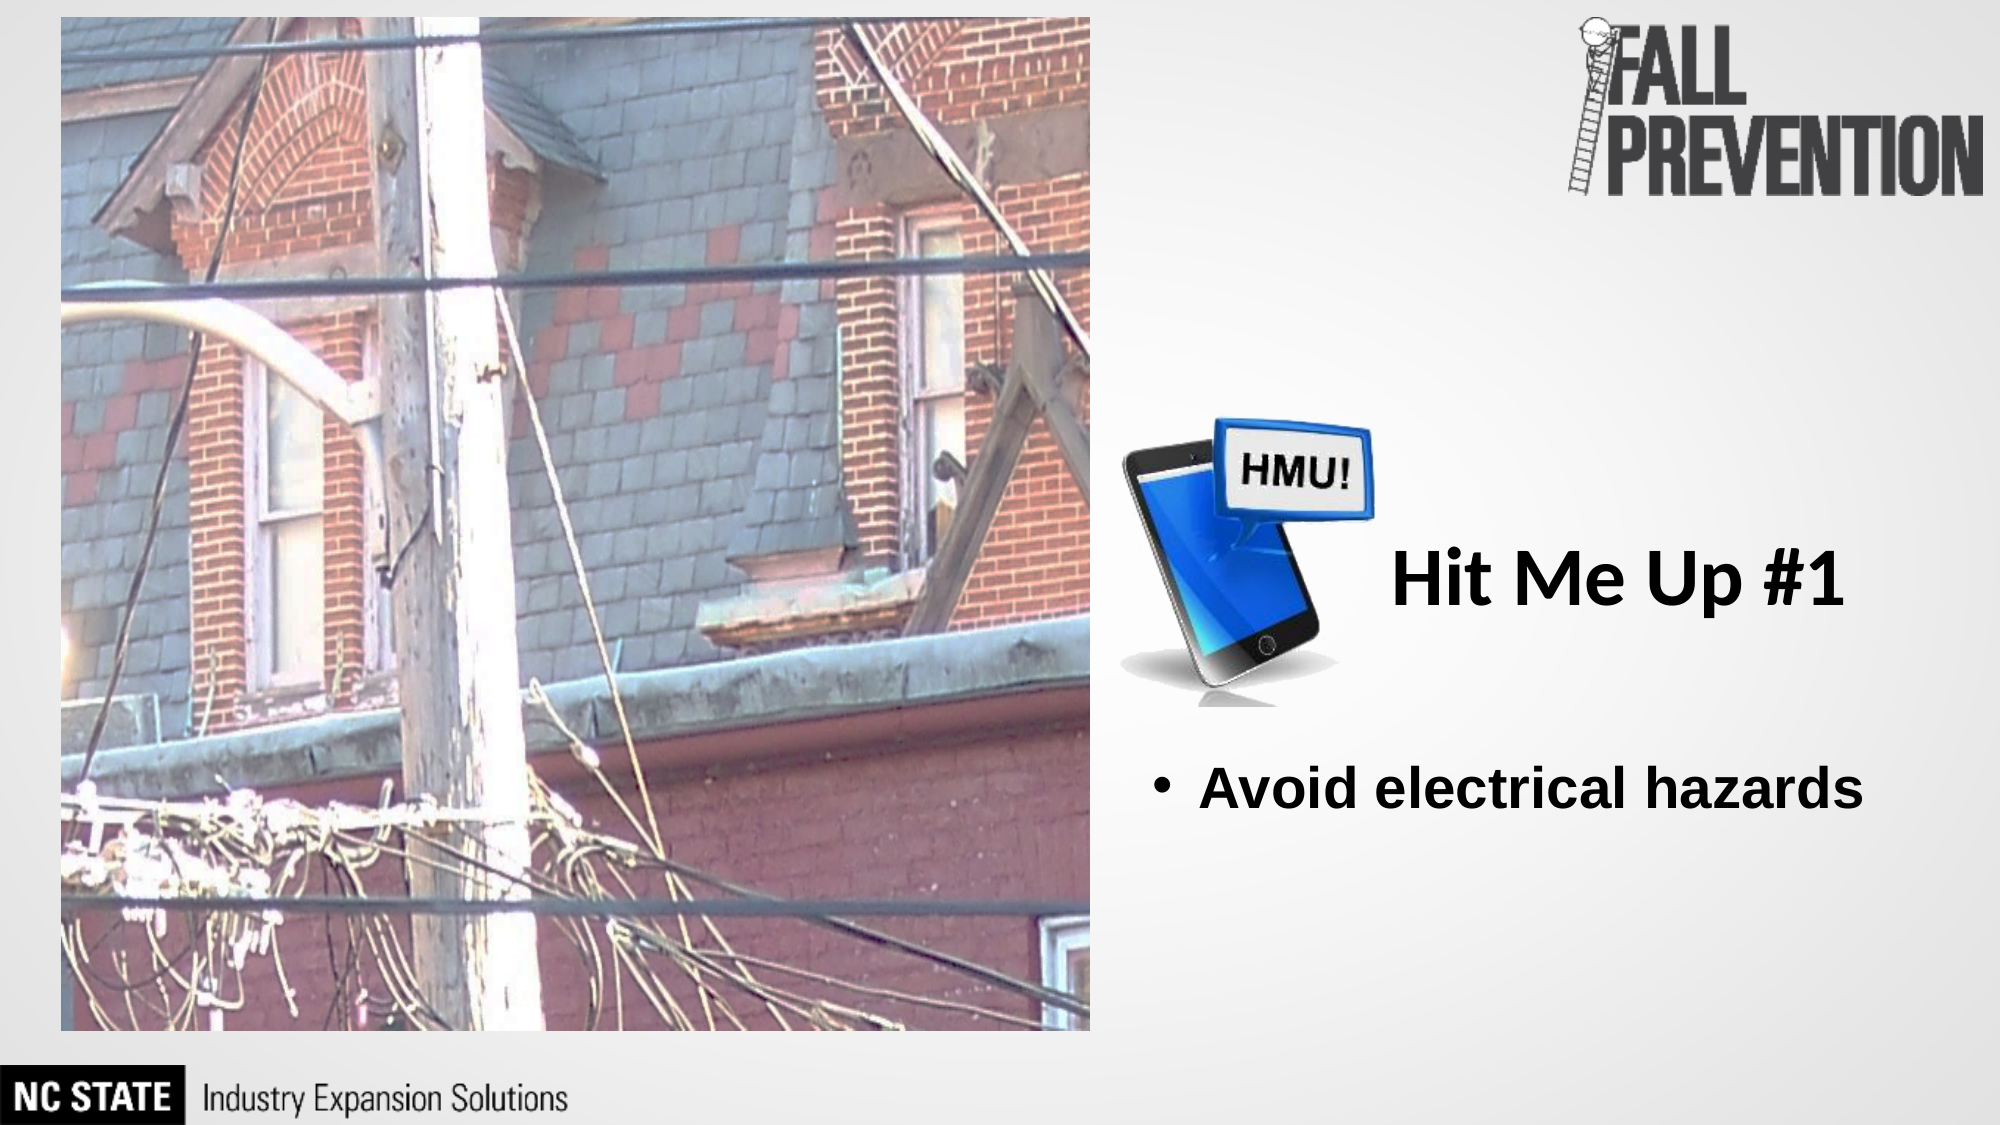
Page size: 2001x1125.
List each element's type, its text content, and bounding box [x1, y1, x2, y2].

title Hit Me Up #1 [1382, 414, 1961, 635]
text_box Avoid electrical hazards [1137, 742, 1889, 828]
picture [0, 0, 2000, 1125]
